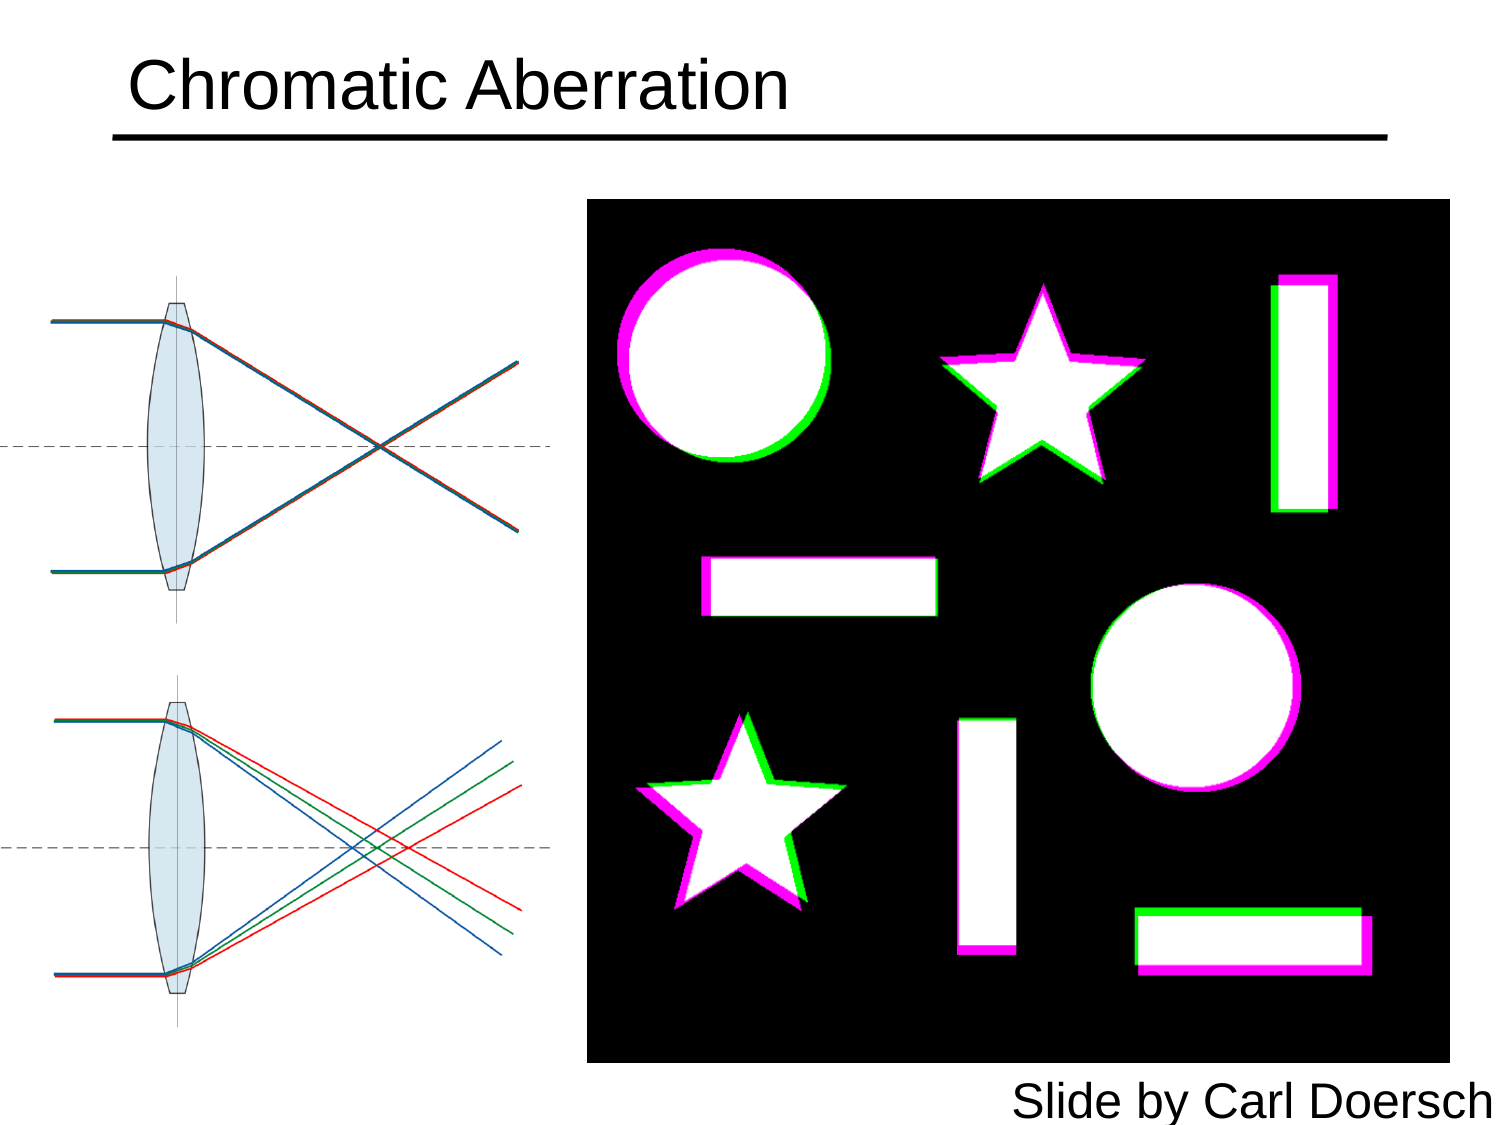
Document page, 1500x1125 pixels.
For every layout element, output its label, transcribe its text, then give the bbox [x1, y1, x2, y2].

picture [0, 274, 551, 625]
picture [587, 199, 1451, 1063]
title Chromatic Aberration [112, 12, 1388, 150]
text_box Slide by Carl Doersch [996, 1061, 1500, 1125]
picture [0, 674, 551, 1027]
